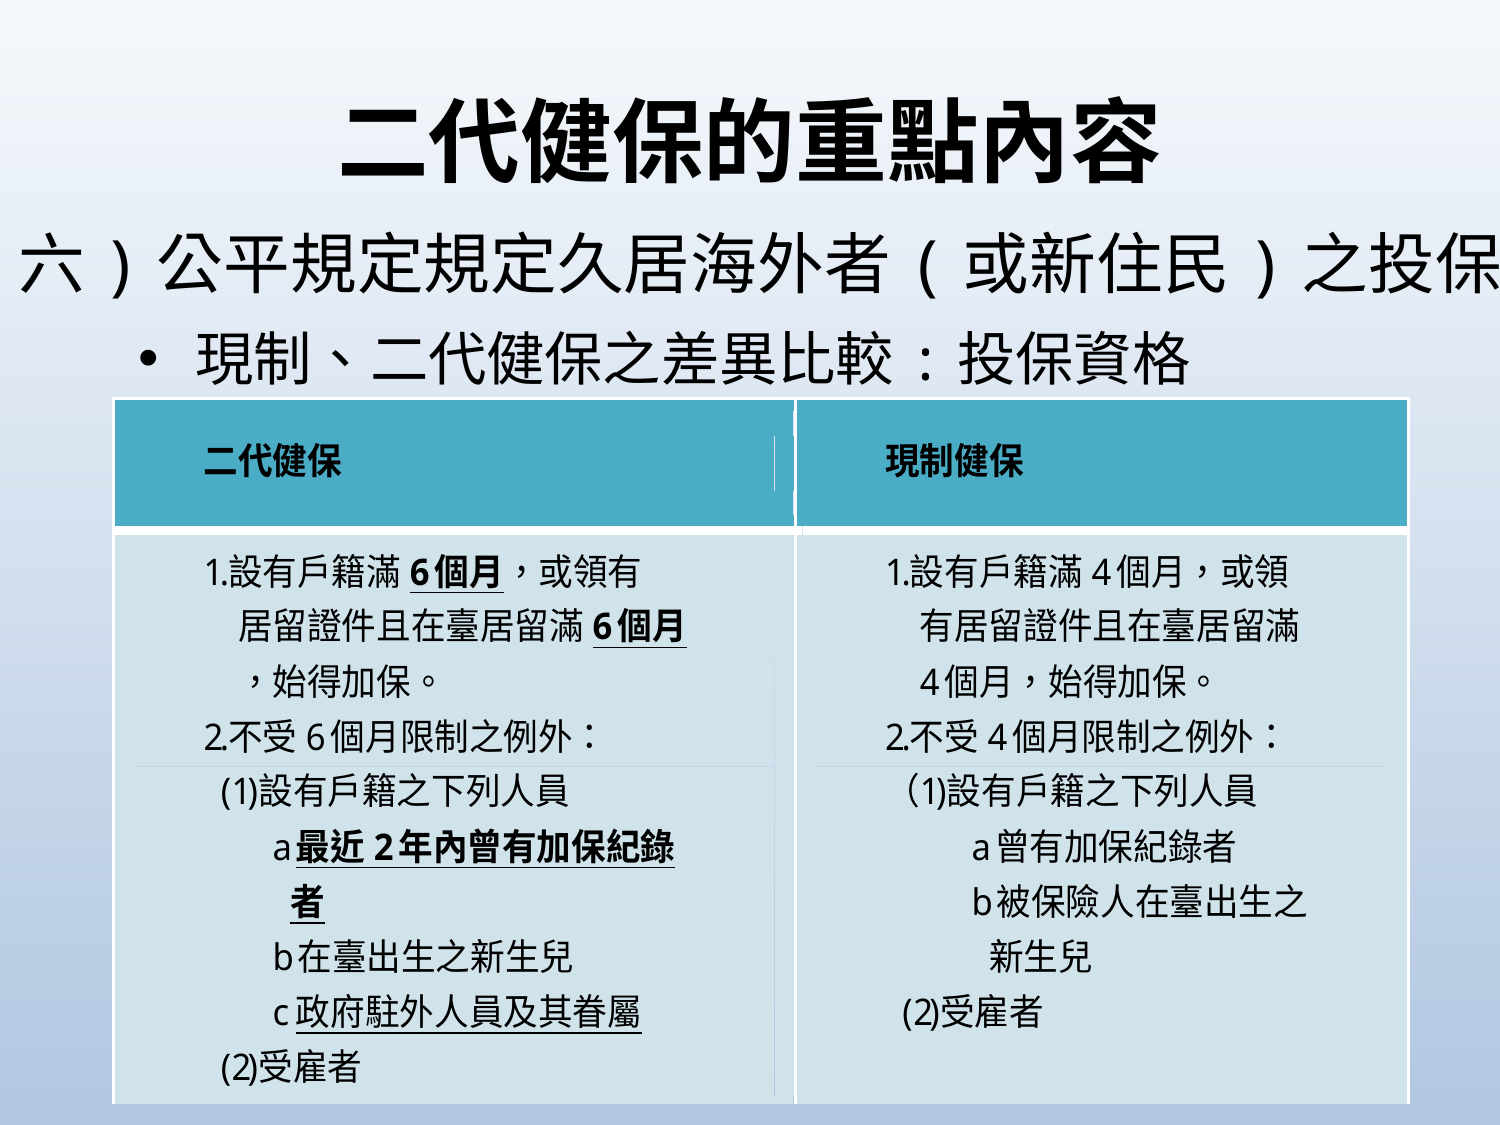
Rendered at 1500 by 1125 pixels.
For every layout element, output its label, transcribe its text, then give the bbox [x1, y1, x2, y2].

picture [111, 396, 1414, 1104]
title (六)公平規定規定久居海外者(或新住民)之投保 [0, 133, 1500, 392]
list 現制、二代健保之差異比較:投保資格 [123, 314, 1474, 1057]
text_box 二代健保的重點內容 [74, 45, 1425, 233]
